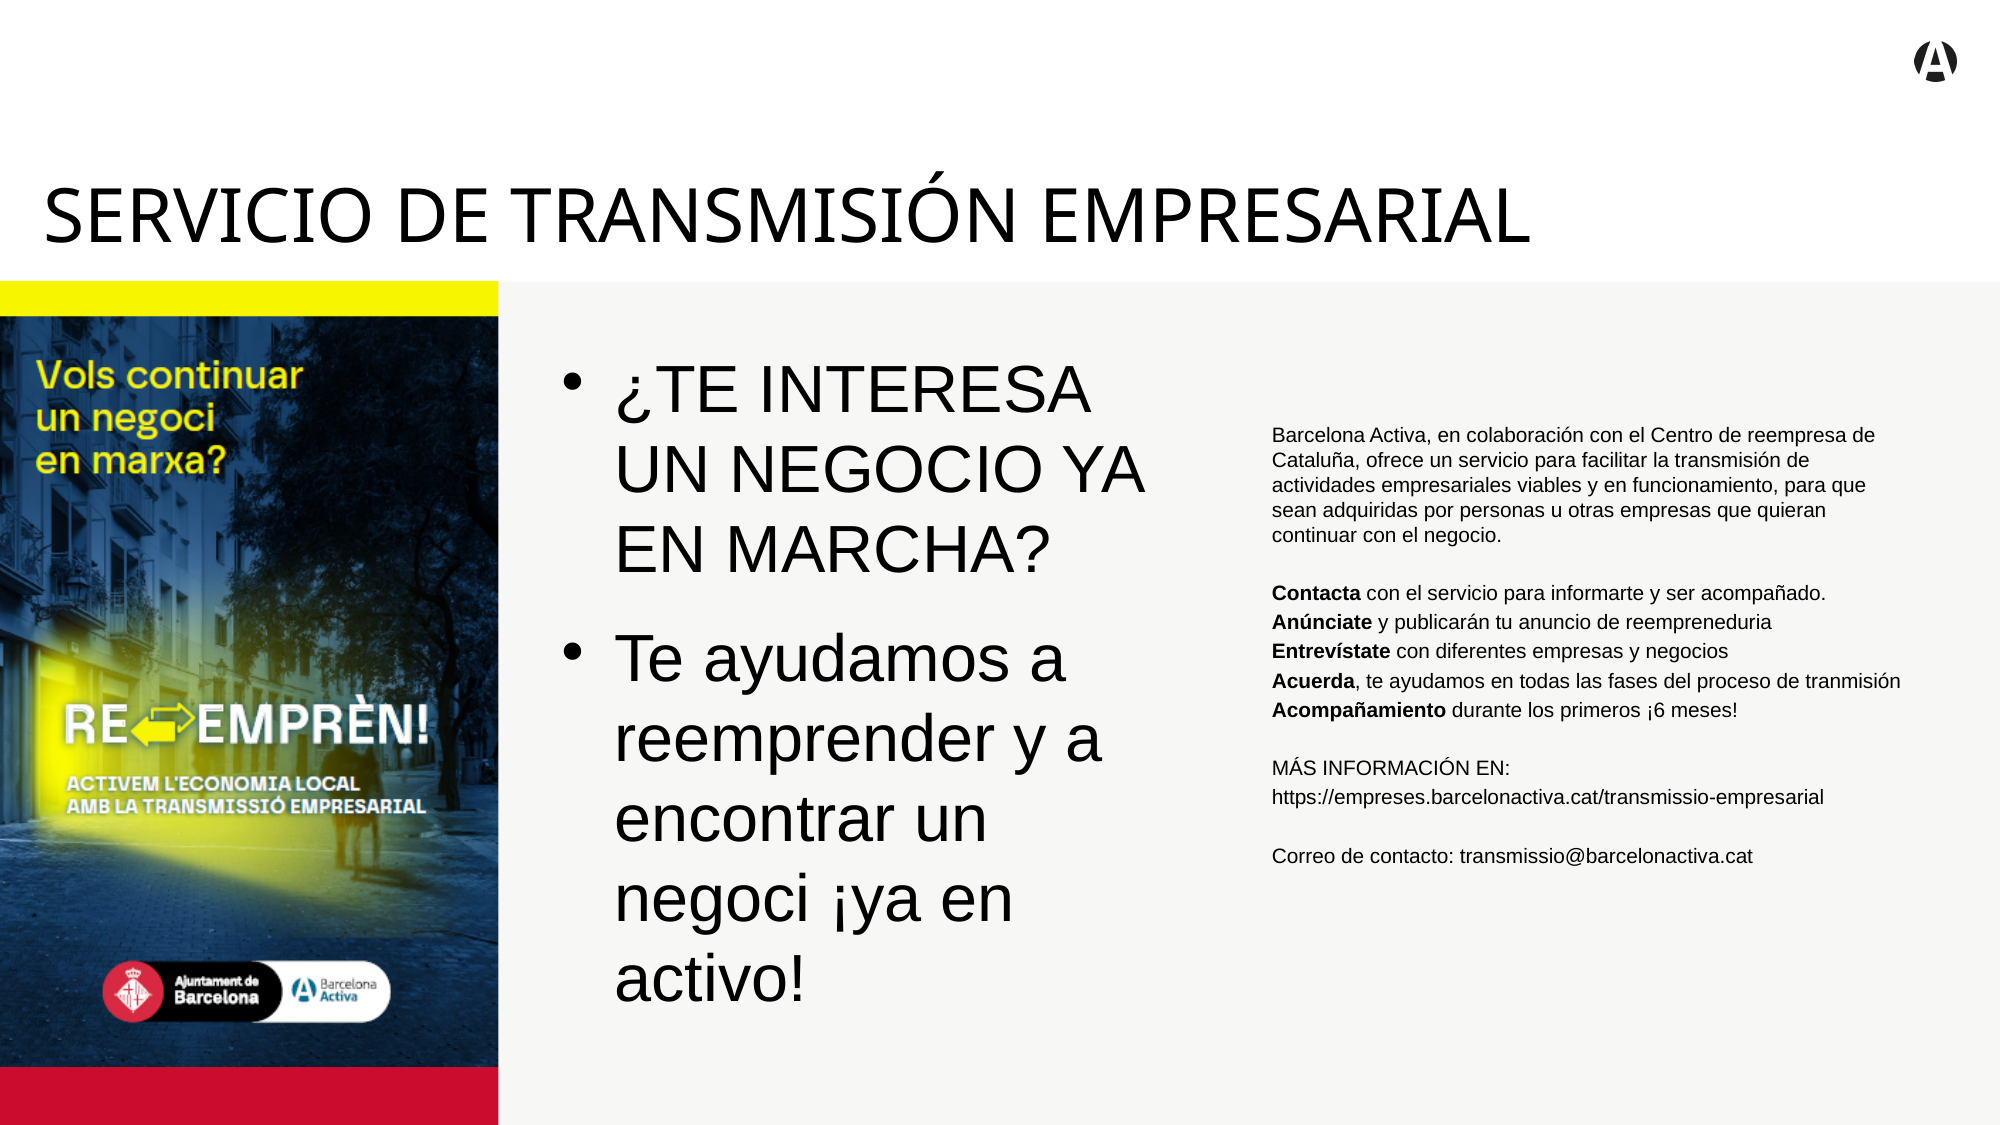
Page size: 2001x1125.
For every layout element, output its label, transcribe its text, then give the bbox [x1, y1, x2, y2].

picture [1914, 41, 1957, 82]
picture [0, 281, 499, 1067]
text_box Barcelona Activa, en colaboración con el Centro de reempresa de Cataluña, ofrece un servicio para facilitar la transmisión de actividades empresariales viables y en funcionamiento, para que sean adquiridas por personas u otras empresas que quieran continuar con el negocio. Contacta con el servicio para informarte y ser acompañado. Anúnciate y publicarán tu anuncio de reempreneduria Entrevístate con diferentes empresas y negocios Acuerda, te ayudamos en todas las fases del proceso de tranmisión Acompañamiento durante los primeros ¡6 meses! MÁS INFORMACIÓN EN: https://empreses.barcelonactiva.cat/transmissio-empresarial Correo de contacto: transmissio@barcelonactiva.cat [1271, 392, 1915, 473]
text_box ¿TE INTERESA UN NEGOCIO YA EN MARCHA? Te ayudamos a reemprender y a encontrar un negoci ¡ya en activo! [543, 345, 1197, 376]
text_box SERVICIO DE TRANSMISIÓN EMPRESARIAL [43, 167, 1684, 282]
